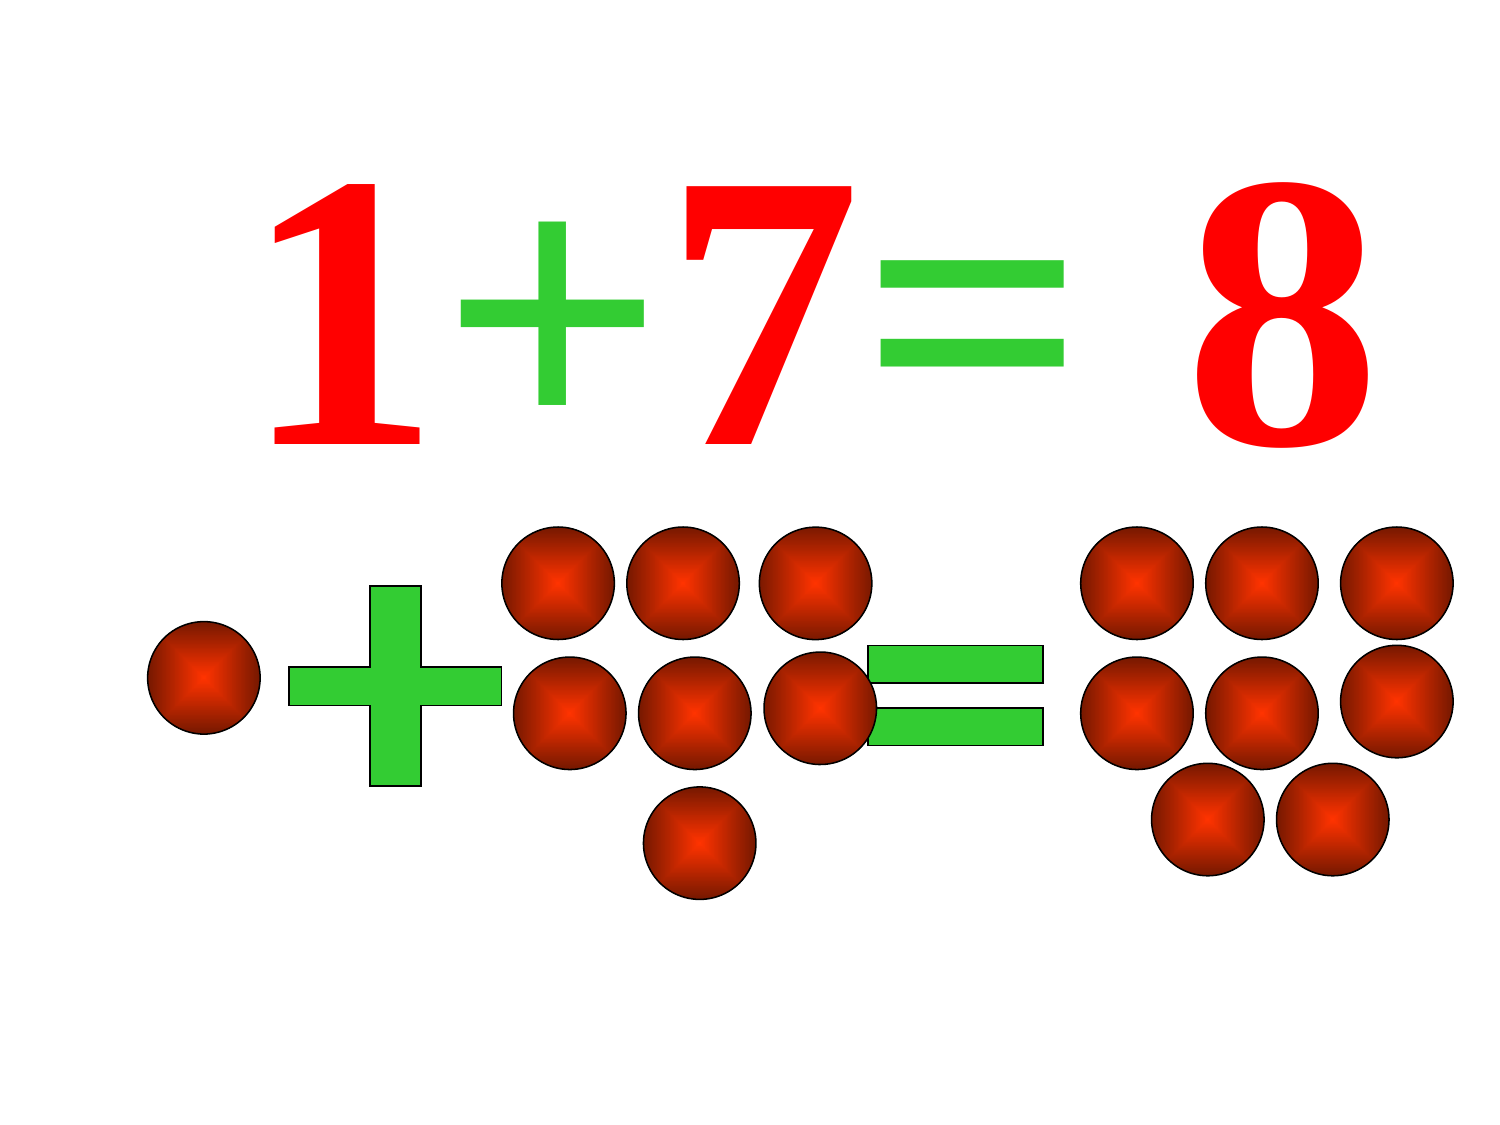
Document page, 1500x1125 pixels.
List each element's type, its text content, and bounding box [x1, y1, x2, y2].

title 1+7= 8 [125, 31, 1500, 544]
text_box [501, 526, 875, 900]
text_box [289, 586, 496, 787]
text_box [147, 621, 261, 735]
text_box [1080, 526, 1454, 876]
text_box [879, 645, 1044, 746]
